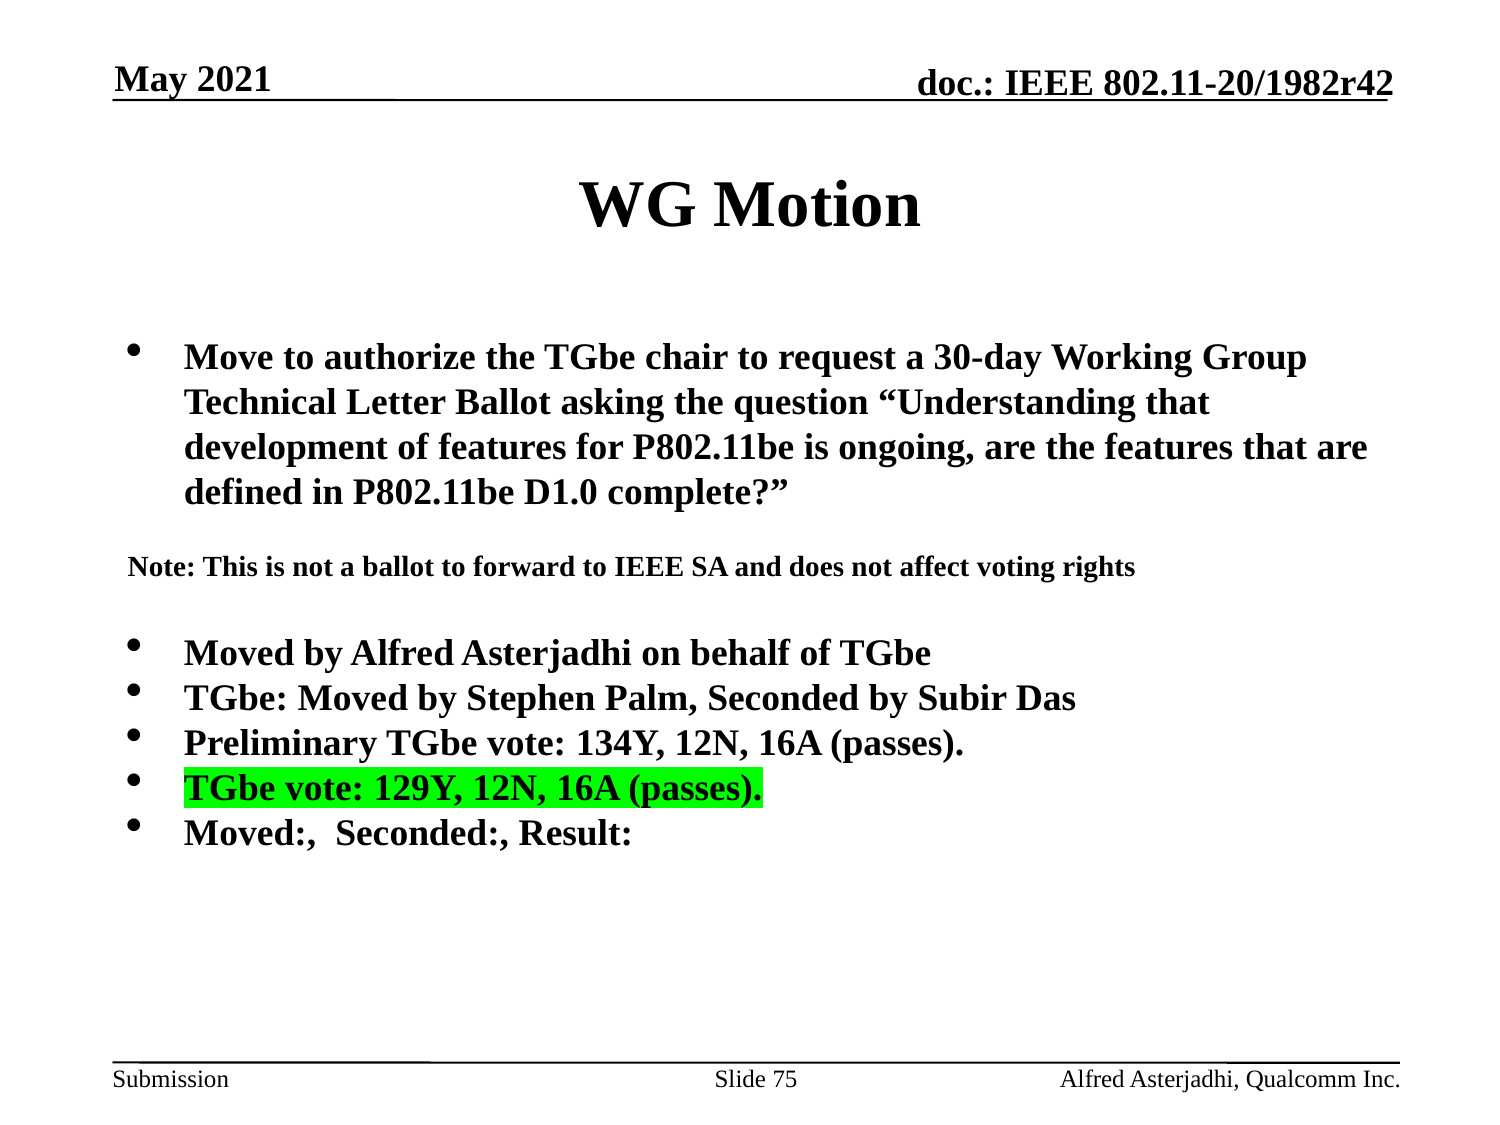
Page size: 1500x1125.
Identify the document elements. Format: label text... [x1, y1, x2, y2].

list Move to authorize the TGbe chair to request a 30-day Working Group Technical Letter Ballot asking the question “Understanding that development of features for P802.11be is ongoing, are the features that are defined in P802.11be D1.0 complete?” Note: This is not a ballot to forward to IEEE SA and does not affect voting rights Moved by Alfred Asterjadhi on behalf of TGbe TGbe: Moved by Stephen Palm, Seconded by Subir Das Preliminary TGbe vote: 134Y, 12N, 16A (passes). TGbe vote: 129Y, 12N, 16A (passes). Moved:, Seconded:, Result: [112, 324, 1388, 1000]
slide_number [114, 54, 423, 100]
footer Alfred Asterjadhi, Qualcomm Inc. [878, 1061, 1402, 1093]
title WG Motion [112, 112, 1388, 288]
slide_number Slide 75 [712, 1061, 800, 1123]
